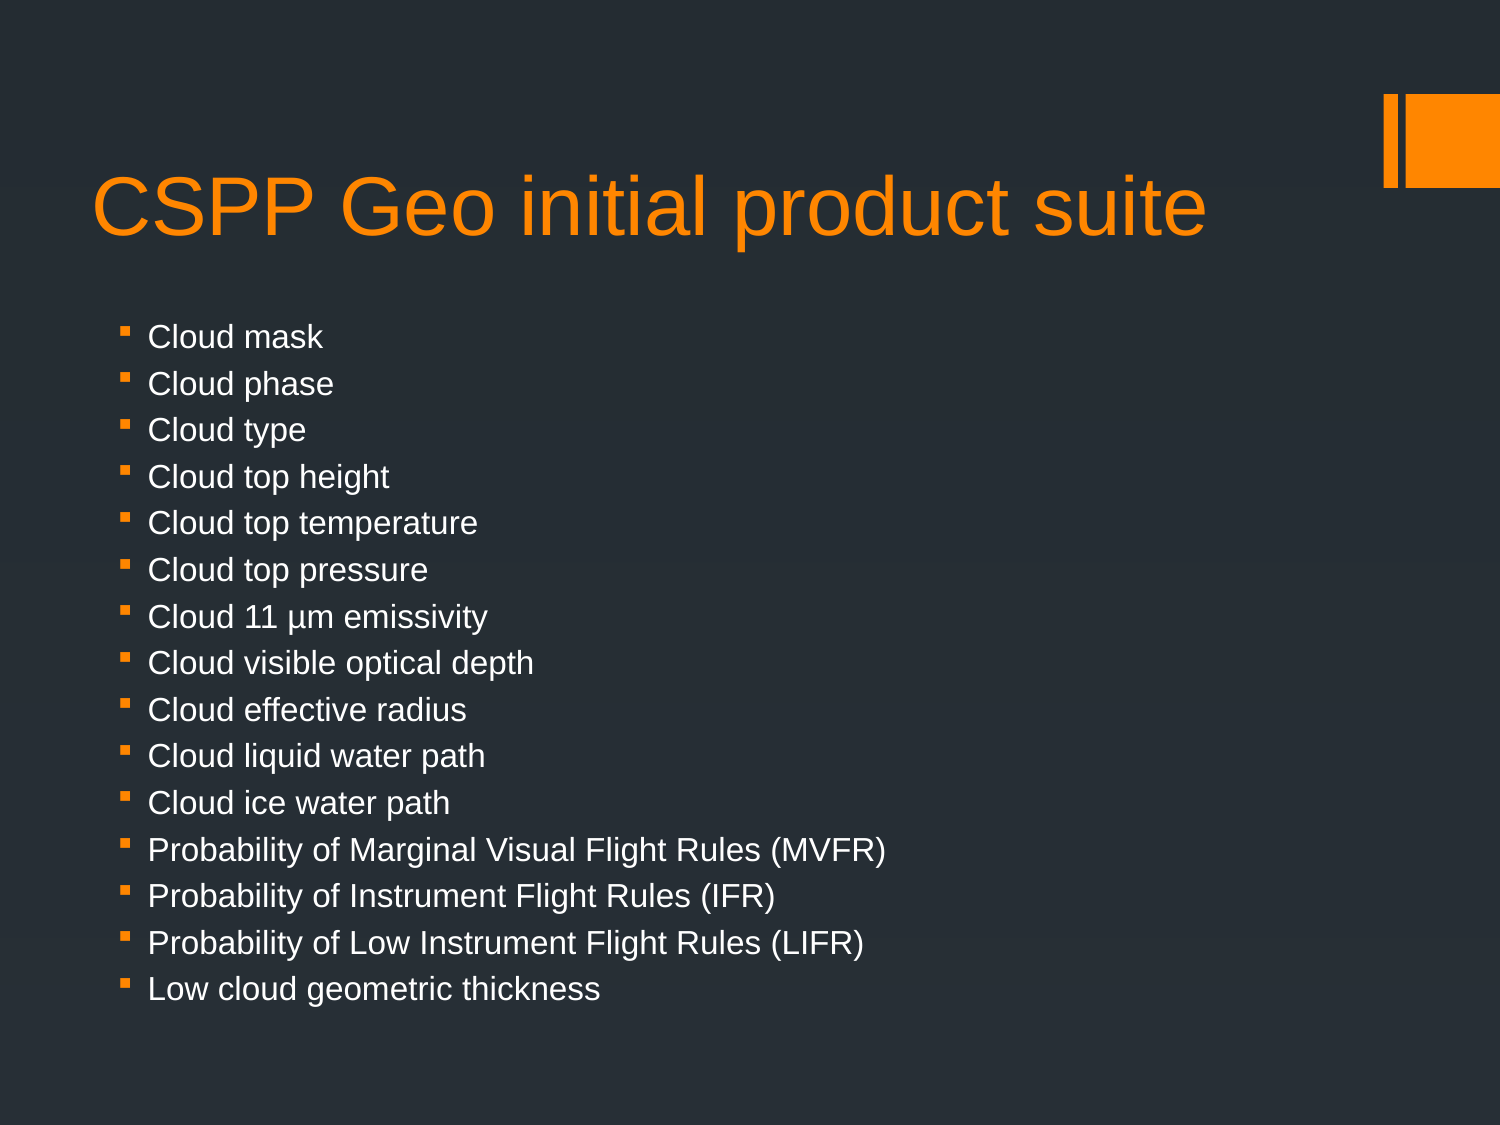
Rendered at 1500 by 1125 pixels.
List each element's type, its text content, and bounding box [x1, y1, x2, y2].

list Cloud mask Cloud phase Cloud type Cloud top height Cloud top temperature Cloud top pressure Cloud 11 µm emissivity Cloud visible optical depth Cloud effective radius Cloud liquid water path Cloud ice water path Probability of Marginal Visual Flight Rules (MVFR) Probability of Instrument Flight Rules (IFR) Probability of Low Instrument Flight Rules (LIFR) Low cloud geometric thickness [95, 307, 1296, 889]
title CSPP Geo initial product suite [76, 70, 1276, 260]
